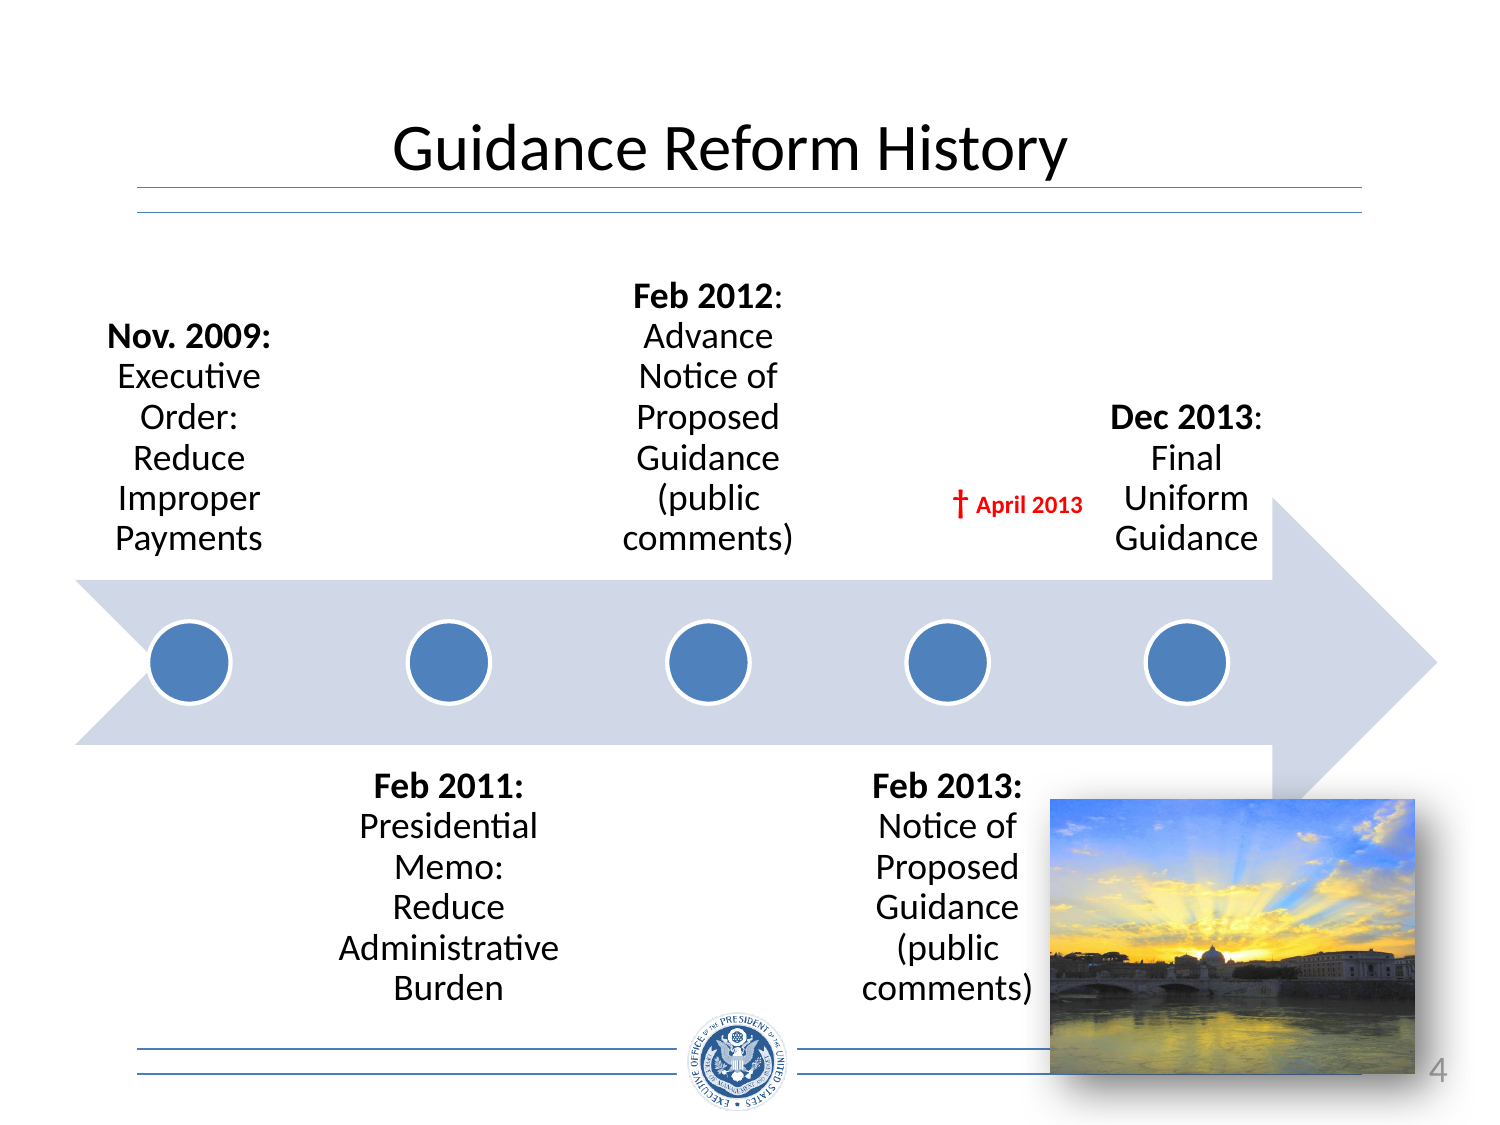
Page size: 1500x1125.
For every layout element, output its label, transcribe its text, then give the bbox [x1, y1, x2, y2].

title Guidance Reform History [37, 50, 1425, 238]
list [74, 249, 1438, 1076]
picture [1049, 799, 1416, 1074]
